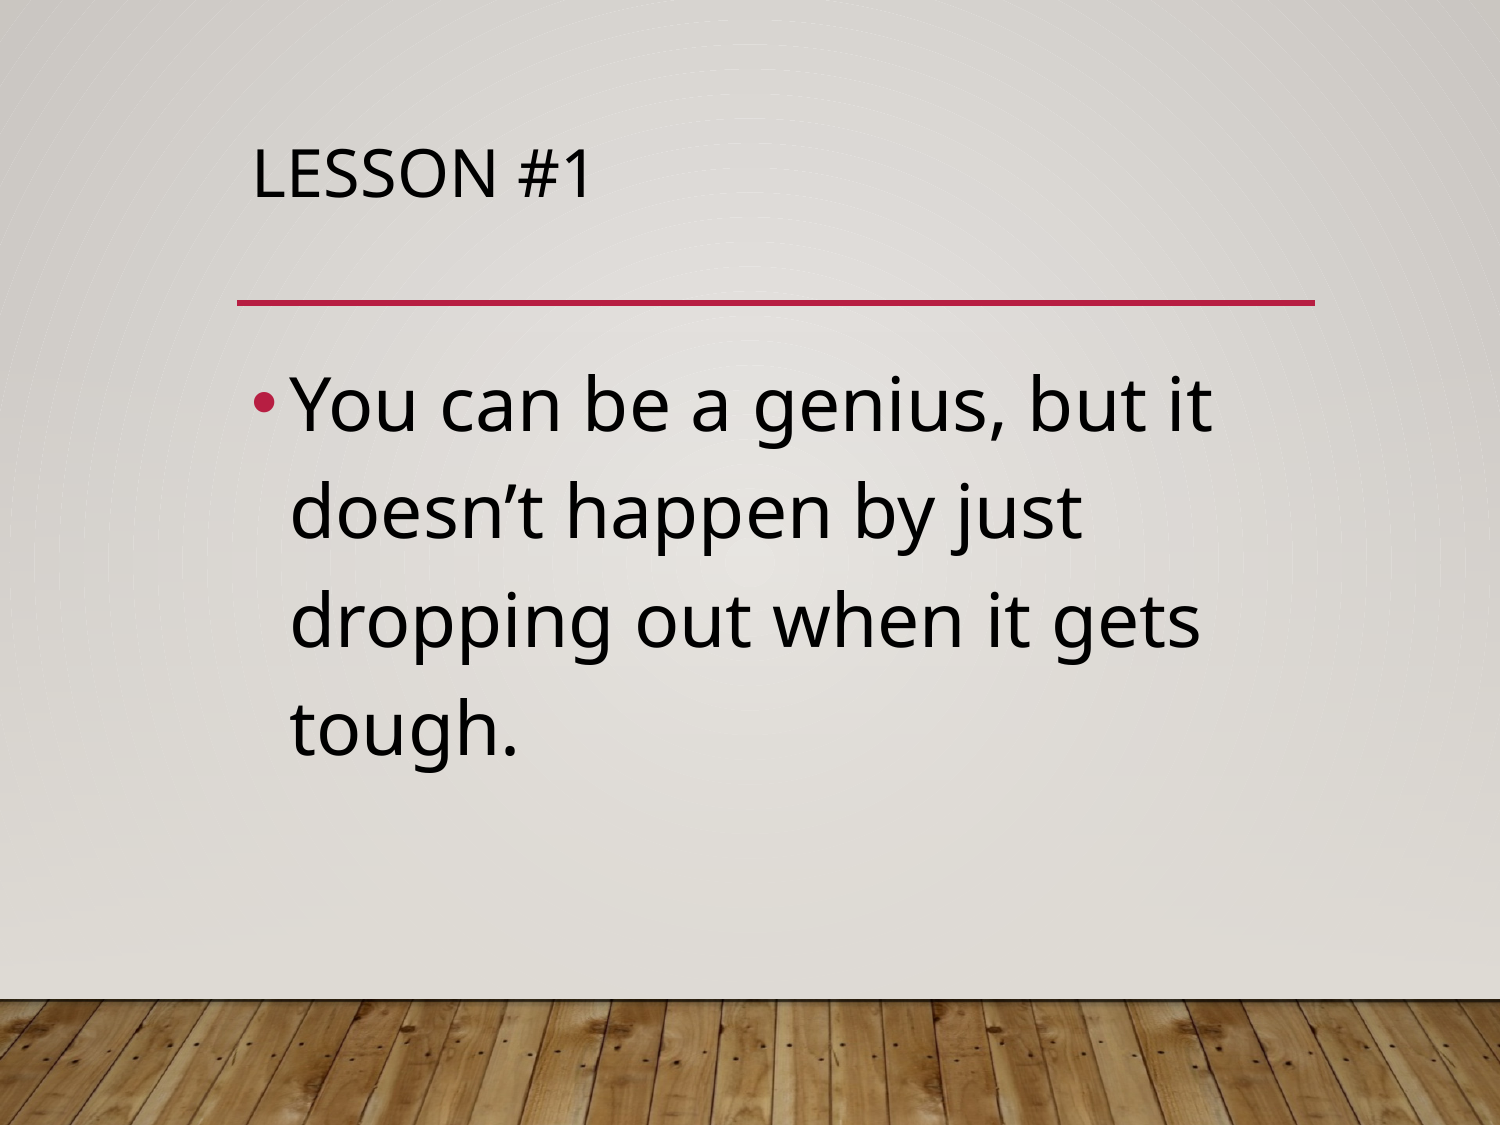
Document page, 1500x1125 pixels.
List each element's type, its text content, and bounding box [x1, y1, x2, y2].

list You can be a genius, but it doesn’t happen by just dropping out when it gets tough. [236, 330, 1315, 897]
picture [0, 999, 1500, 1125]
title Lesson #1 [236, 131, 1315, 305]
